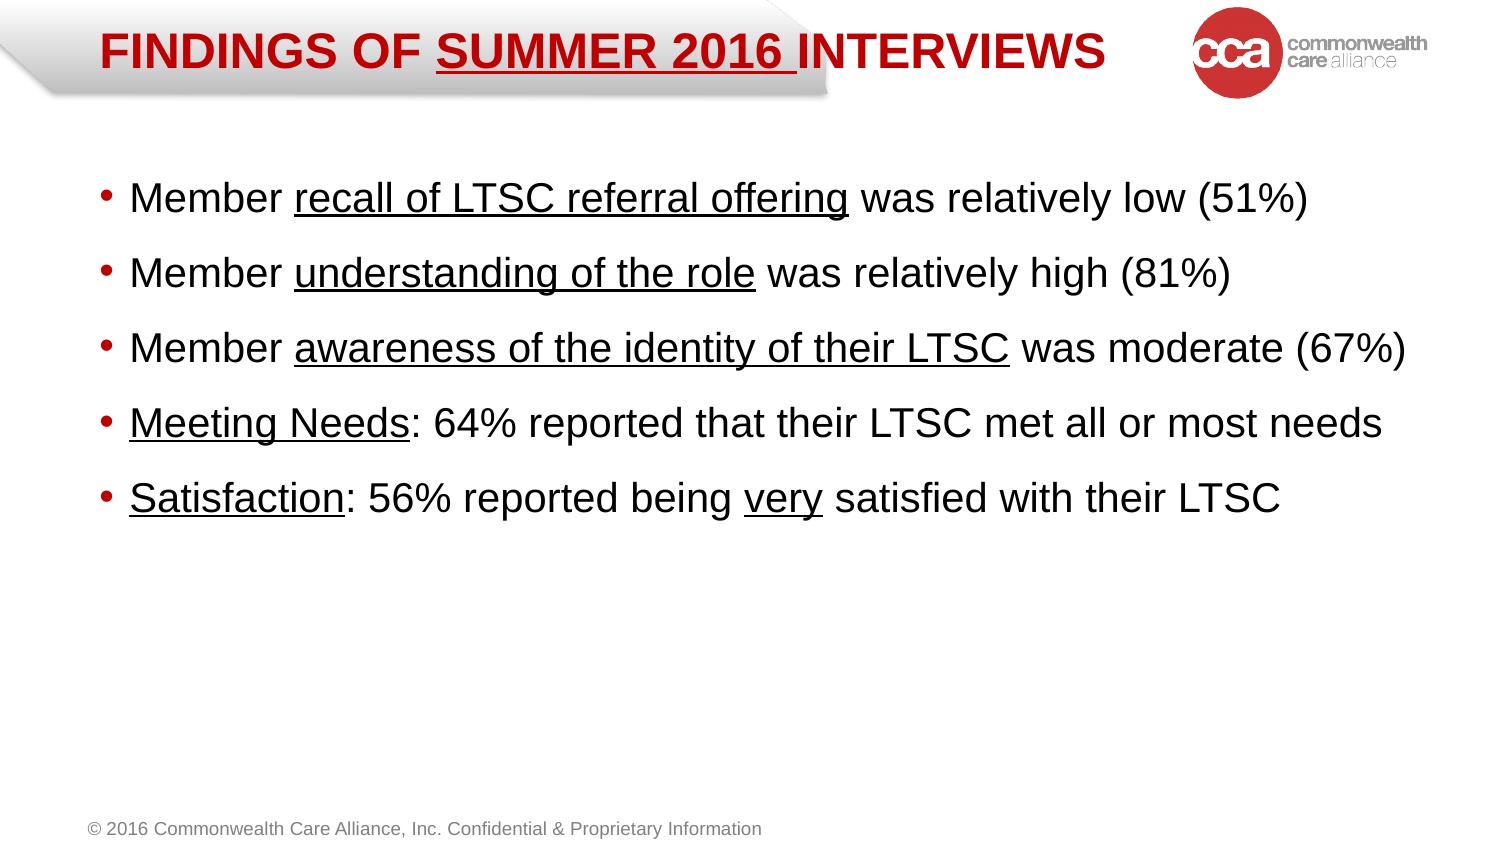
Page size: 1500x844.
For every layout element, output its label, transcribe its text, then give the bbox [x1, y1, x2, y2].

picture [1187, 0, 1437, 102]
list Member recall of LTSC referral offering was relatively low (51%) Member understanding of the role was relatively high (81%) Member awareness of the identity of their LTSC was moderate (67%) Meeting Needs: 64% reported that their LTSC met all or most needs Satisfaction: 56% reported being very satisfied with their LTSC [84, 162, 1435, 735]
title Findings of summer 2016 interviews [84, 12, 1435, 85]
